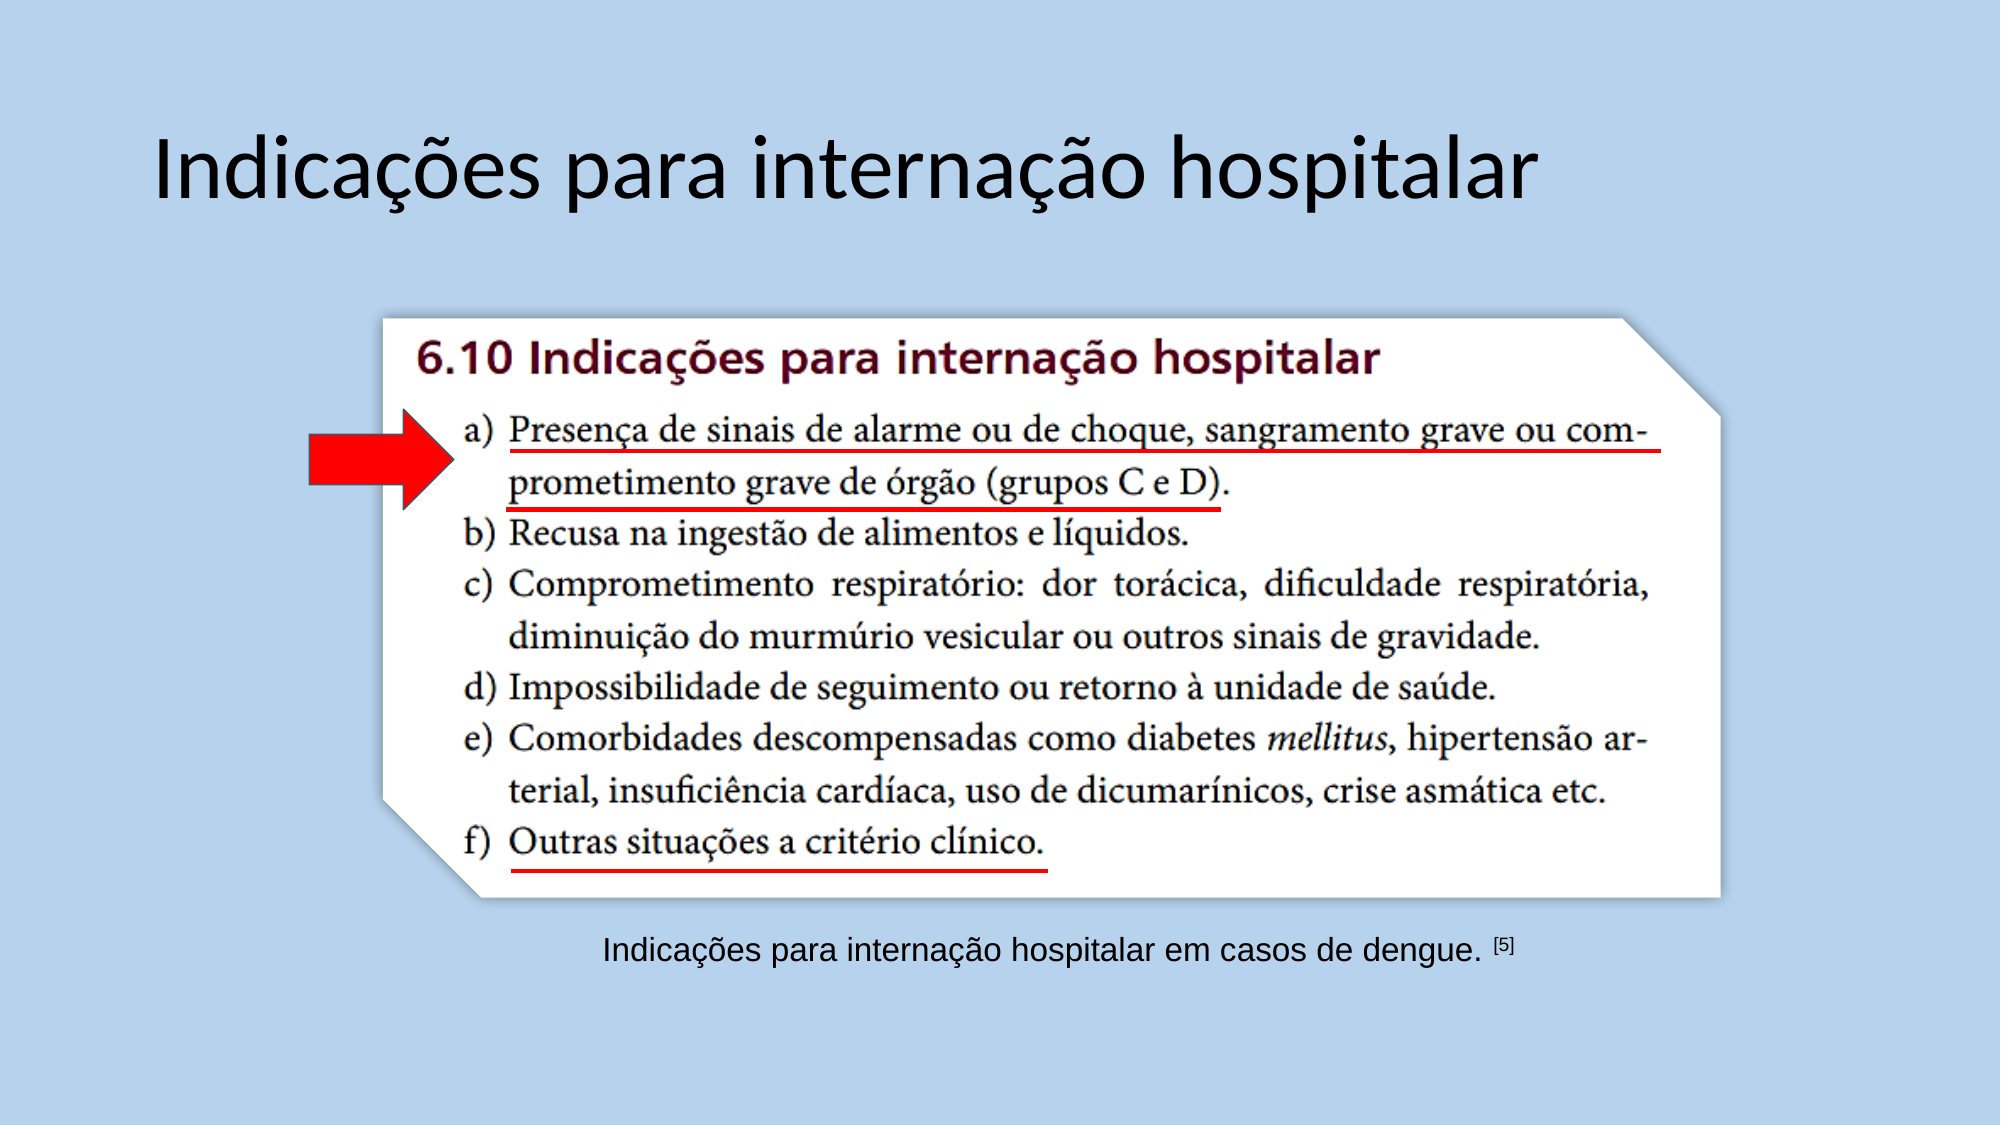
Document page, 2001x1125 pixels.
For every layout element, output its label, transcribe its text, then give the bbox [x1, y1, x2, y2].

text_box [309, 325, 1714, 977]
title Indicações para internação hospitalar [137, 59, 1863, 278]
